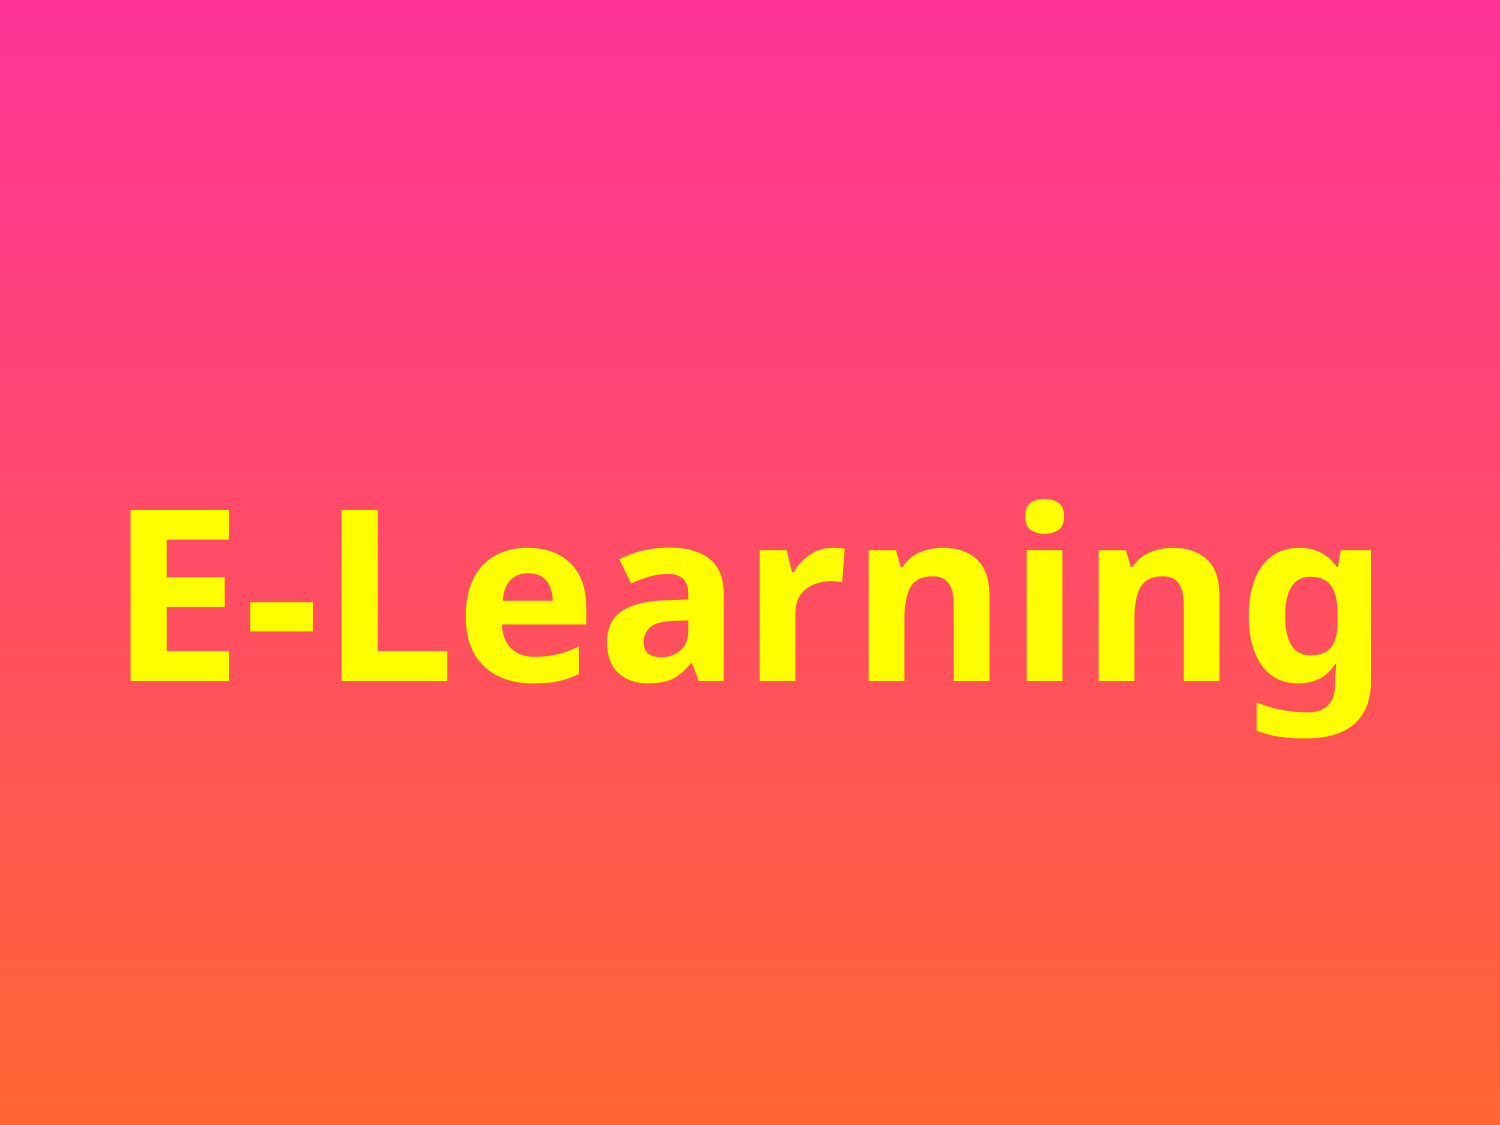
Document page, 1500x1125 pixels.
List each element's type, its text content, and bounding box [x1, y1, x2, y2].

text_box E-Learning [40, 434, 1459, 738]
